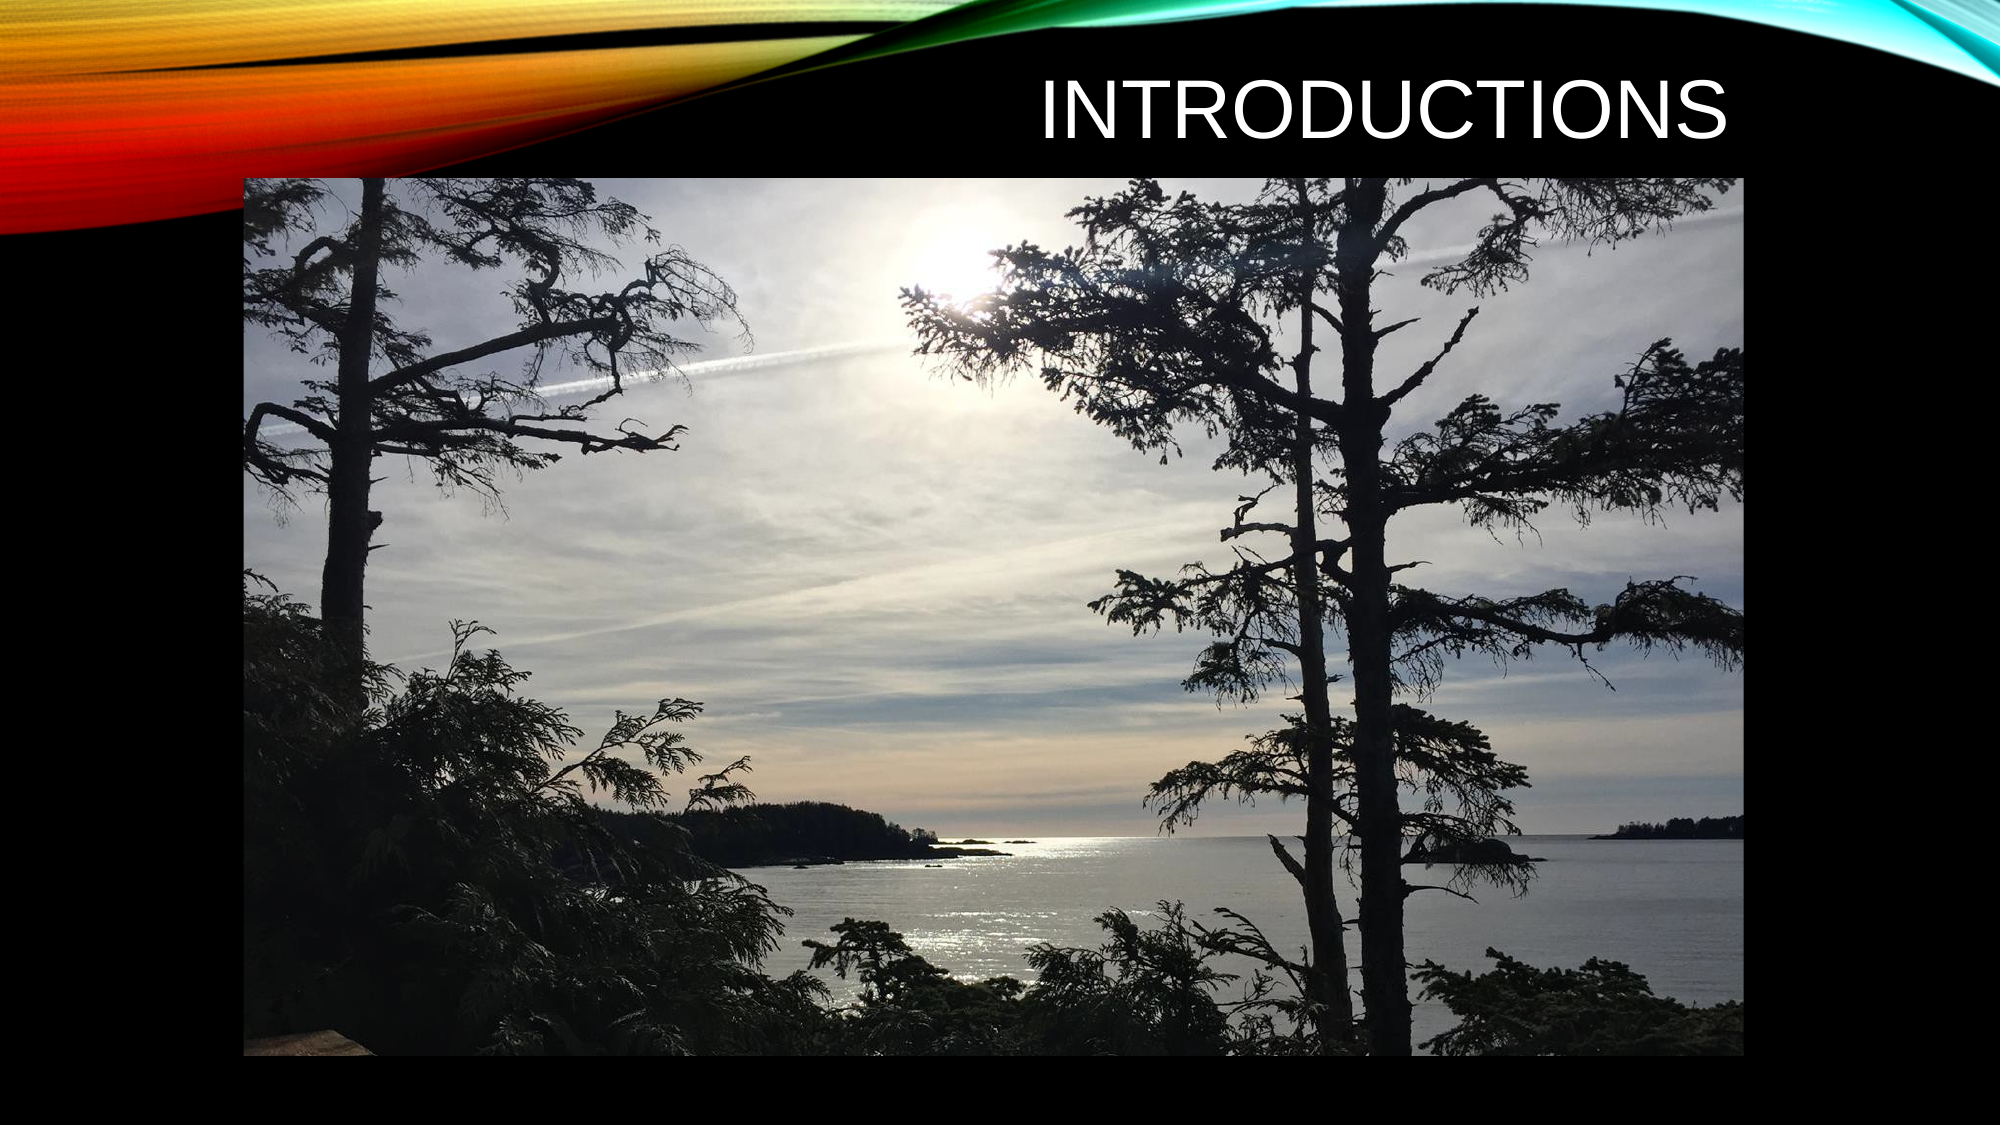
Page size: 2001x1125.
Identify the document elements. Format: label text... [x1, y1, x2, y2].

text_box [243, 178, 1744, 1056]
title Introductions [993, 9, 1730, 178]
picture [0, 0, 2000, 237]
